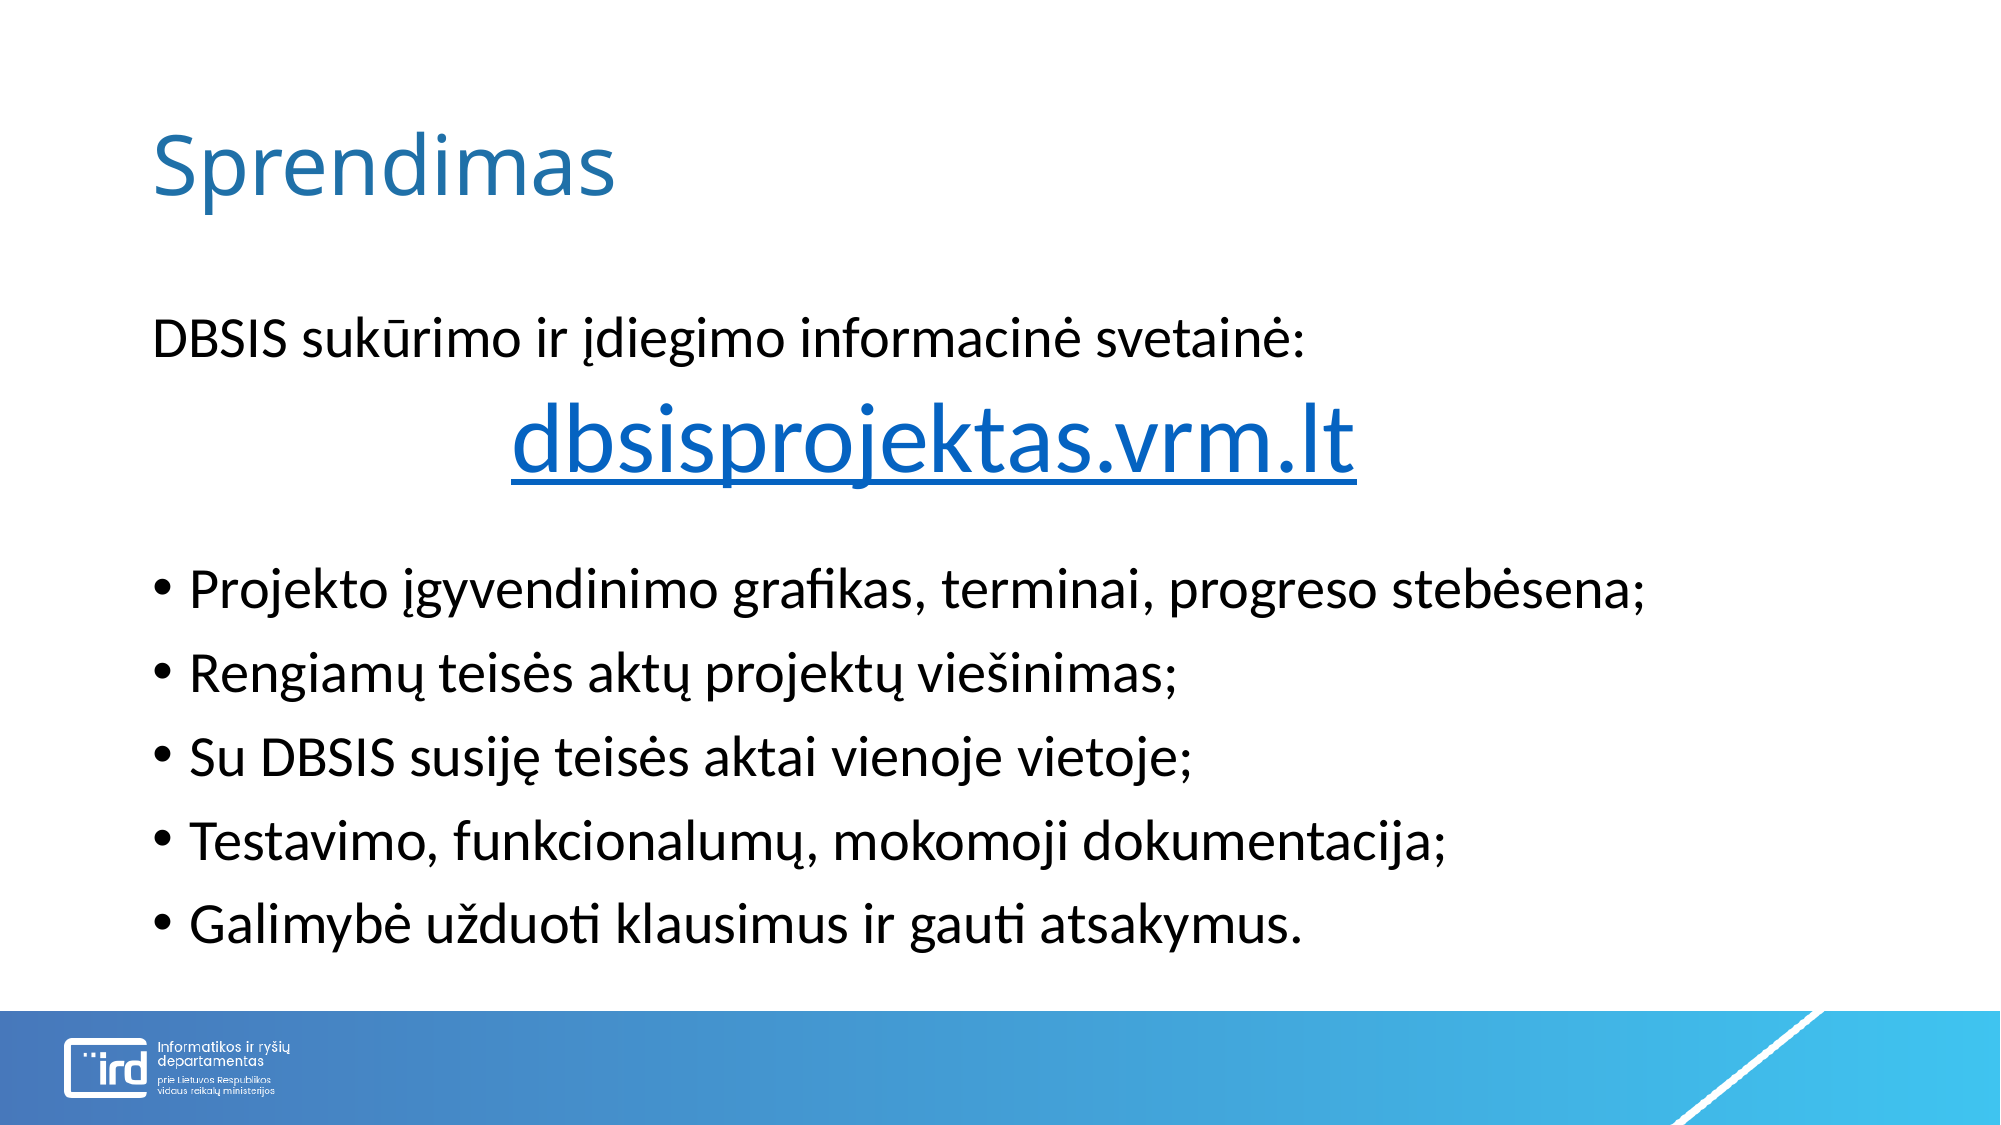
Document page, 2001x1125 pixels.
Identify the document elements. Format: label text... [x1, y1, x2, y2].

picture [1670, 1010, 1825, 1125]
list DBSIS sukūrimo ir įdiegimo informacinė svetainė: Projekto įgyvendinimo grafikas, terminai, progreso stebėsena; Rengiamų teisės aktų projektų viešinimas; Su DBSIS susiję teisės aktai vienoje vietoje; Testavimo, funkcionalumų, mokomoji dokumentacija; Galimybė užduoti klausimus ir gauti atsakymus. [137, 299, 1863, 989]
picture [64, 1038, 290, 1098]
text_box dbsisprojektas.vrm.lt [496, 364, 1408, 500]
title Sprendimas [137, 59, 1863, 278]
